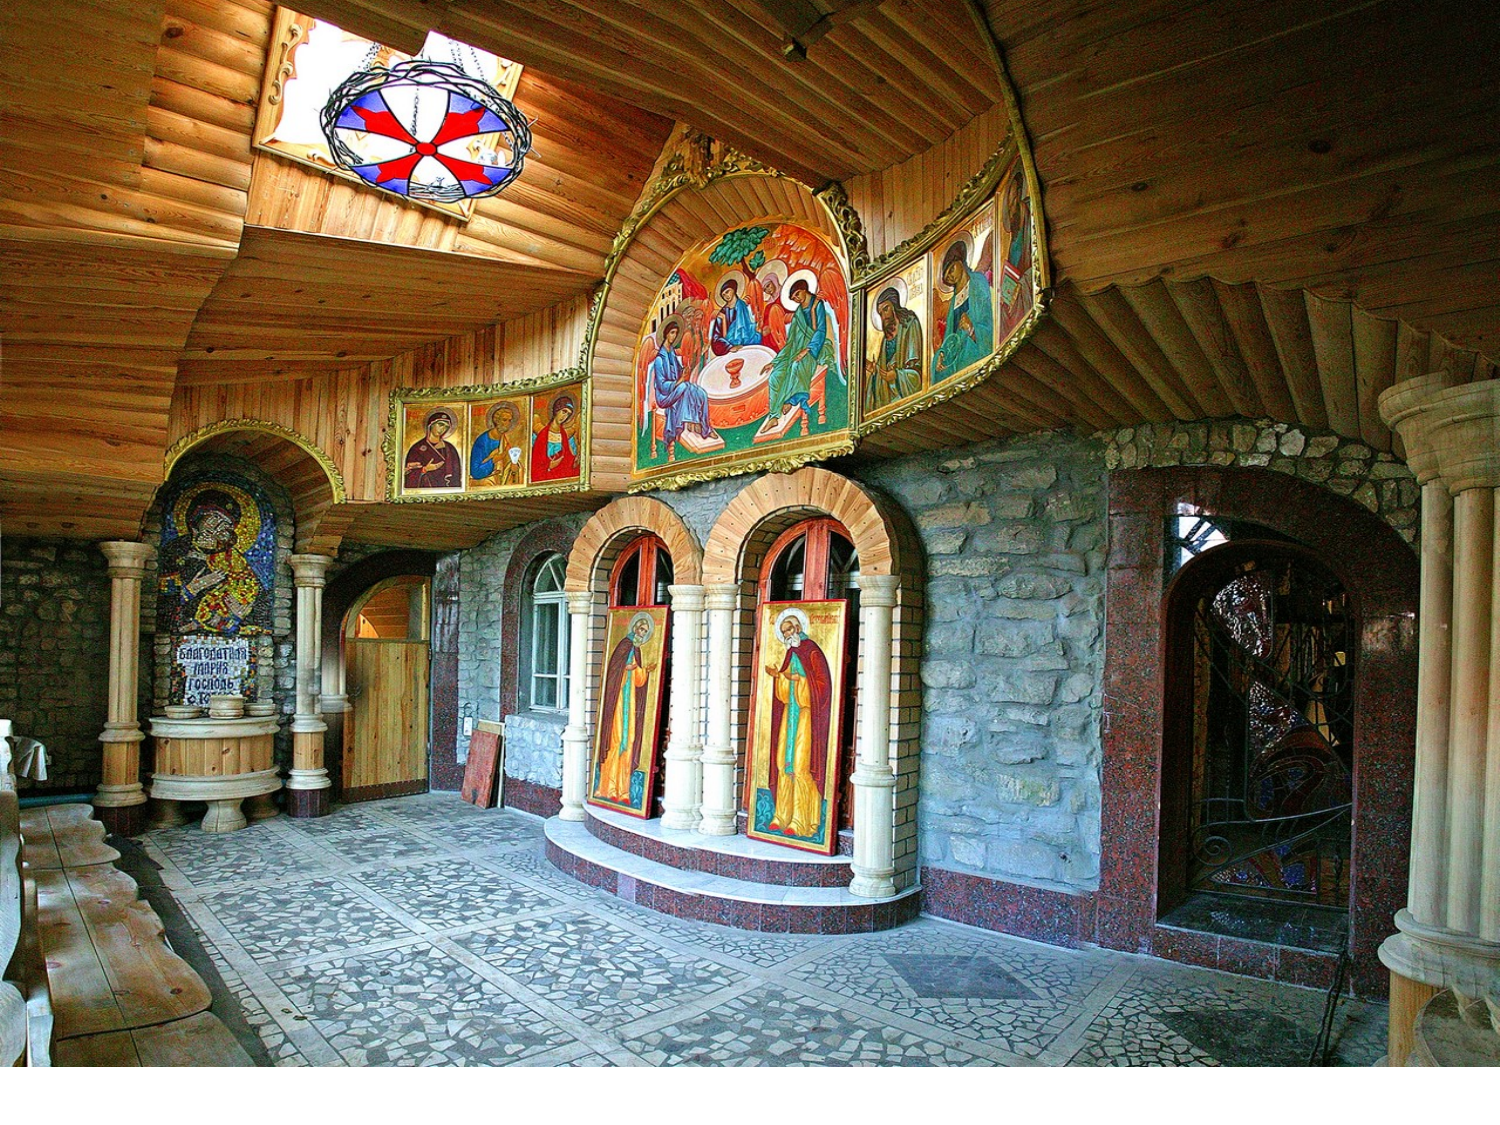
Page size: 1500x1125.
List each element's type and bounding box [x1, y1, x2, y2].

list [0, 0, 1500, 1067]
